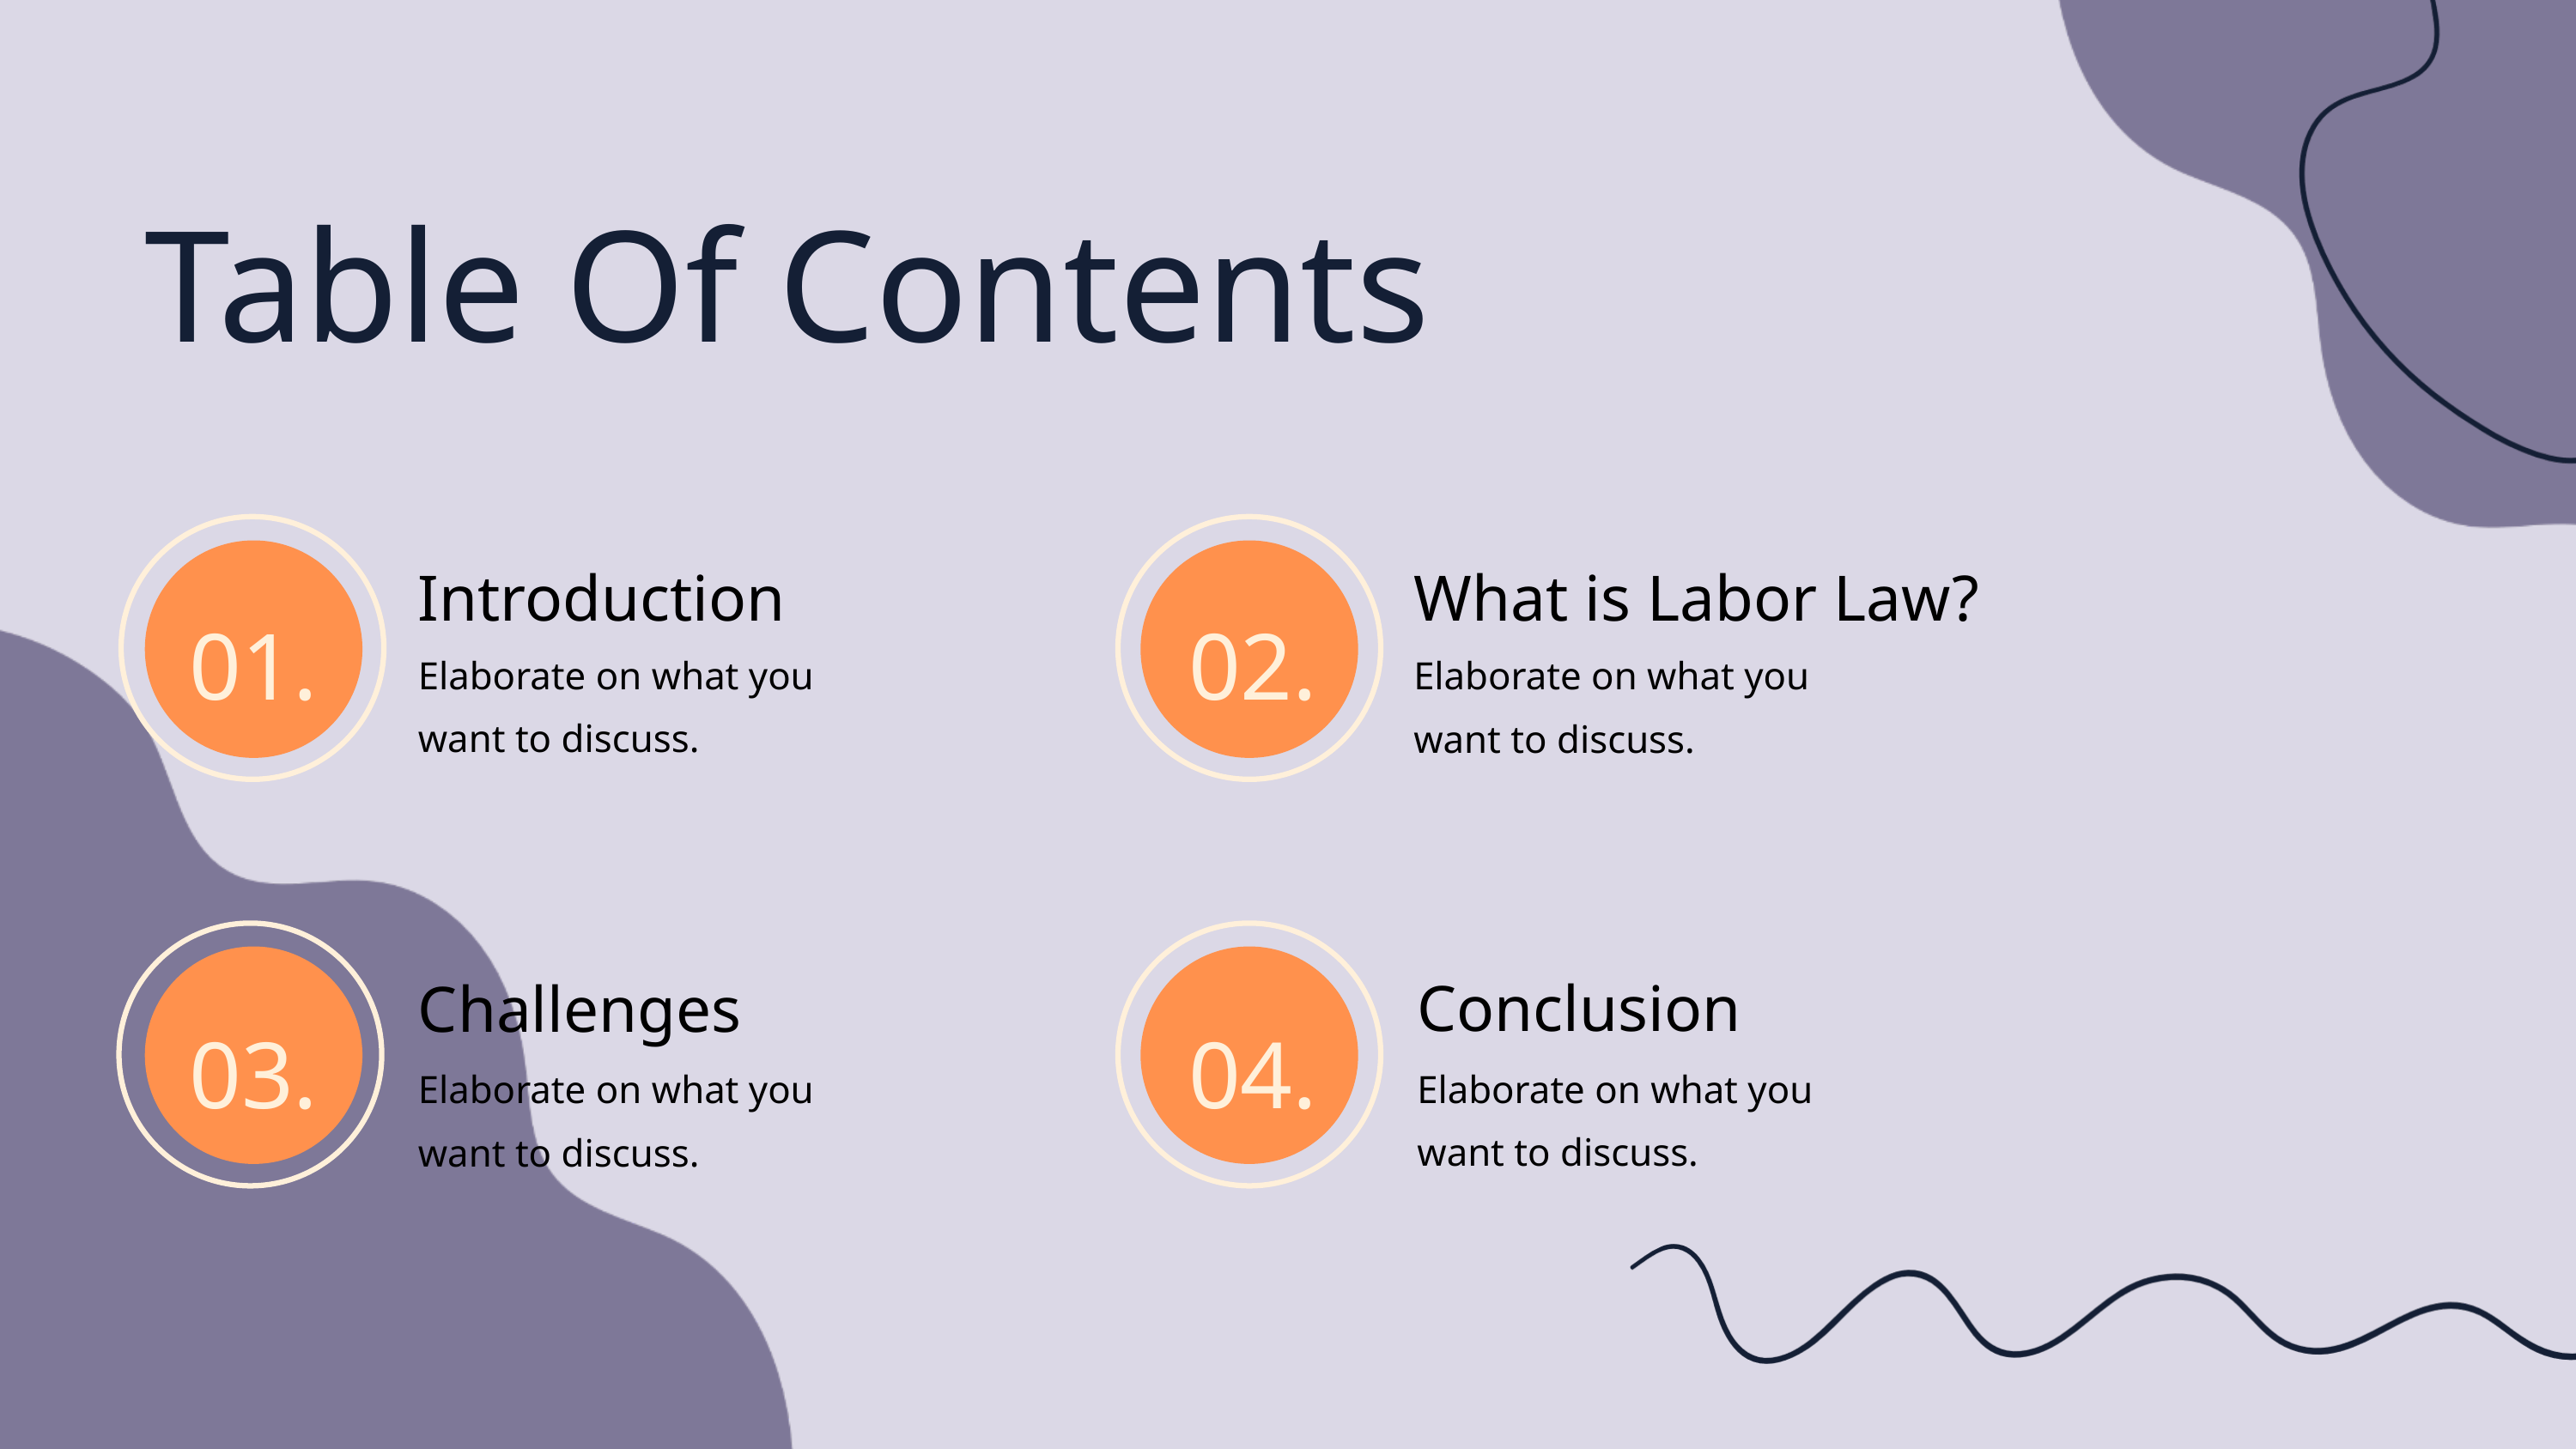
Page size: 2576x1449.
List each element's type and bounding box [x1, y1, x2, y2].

text_box [118, 923, 382, 1186]
text_box [1117, 516, 1382, 780]
text_box [1117, 923, 1382, 1186]
text_box [120, 516, 385, 780]
picture [0, 0, 2576, 1449]
